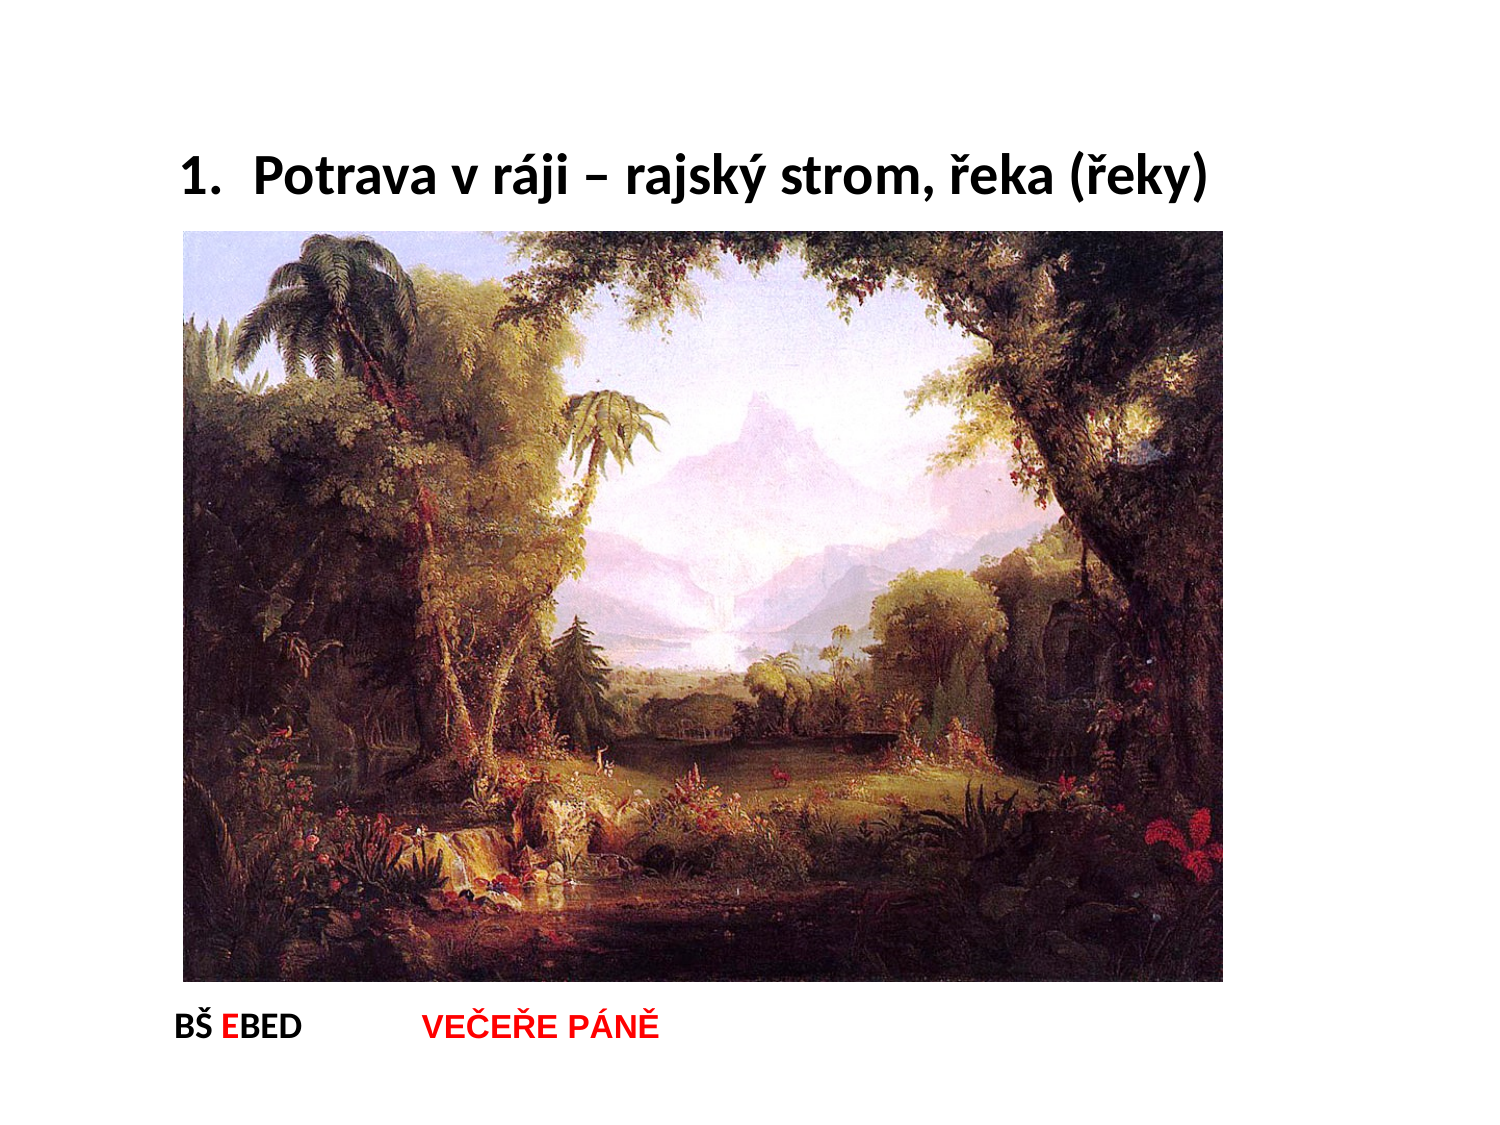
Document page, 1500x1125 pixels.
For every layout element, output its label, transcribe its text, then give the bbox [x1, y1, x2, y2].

text_box Potrava v ráji – rajský strom, řeka (řeky) [164, 128, 1430, 214]
text_box BŠ EBED VEČEŘE PÁNĚ [159, 993, 1454, 1054]
picture [182, 231, 1223, 982]
